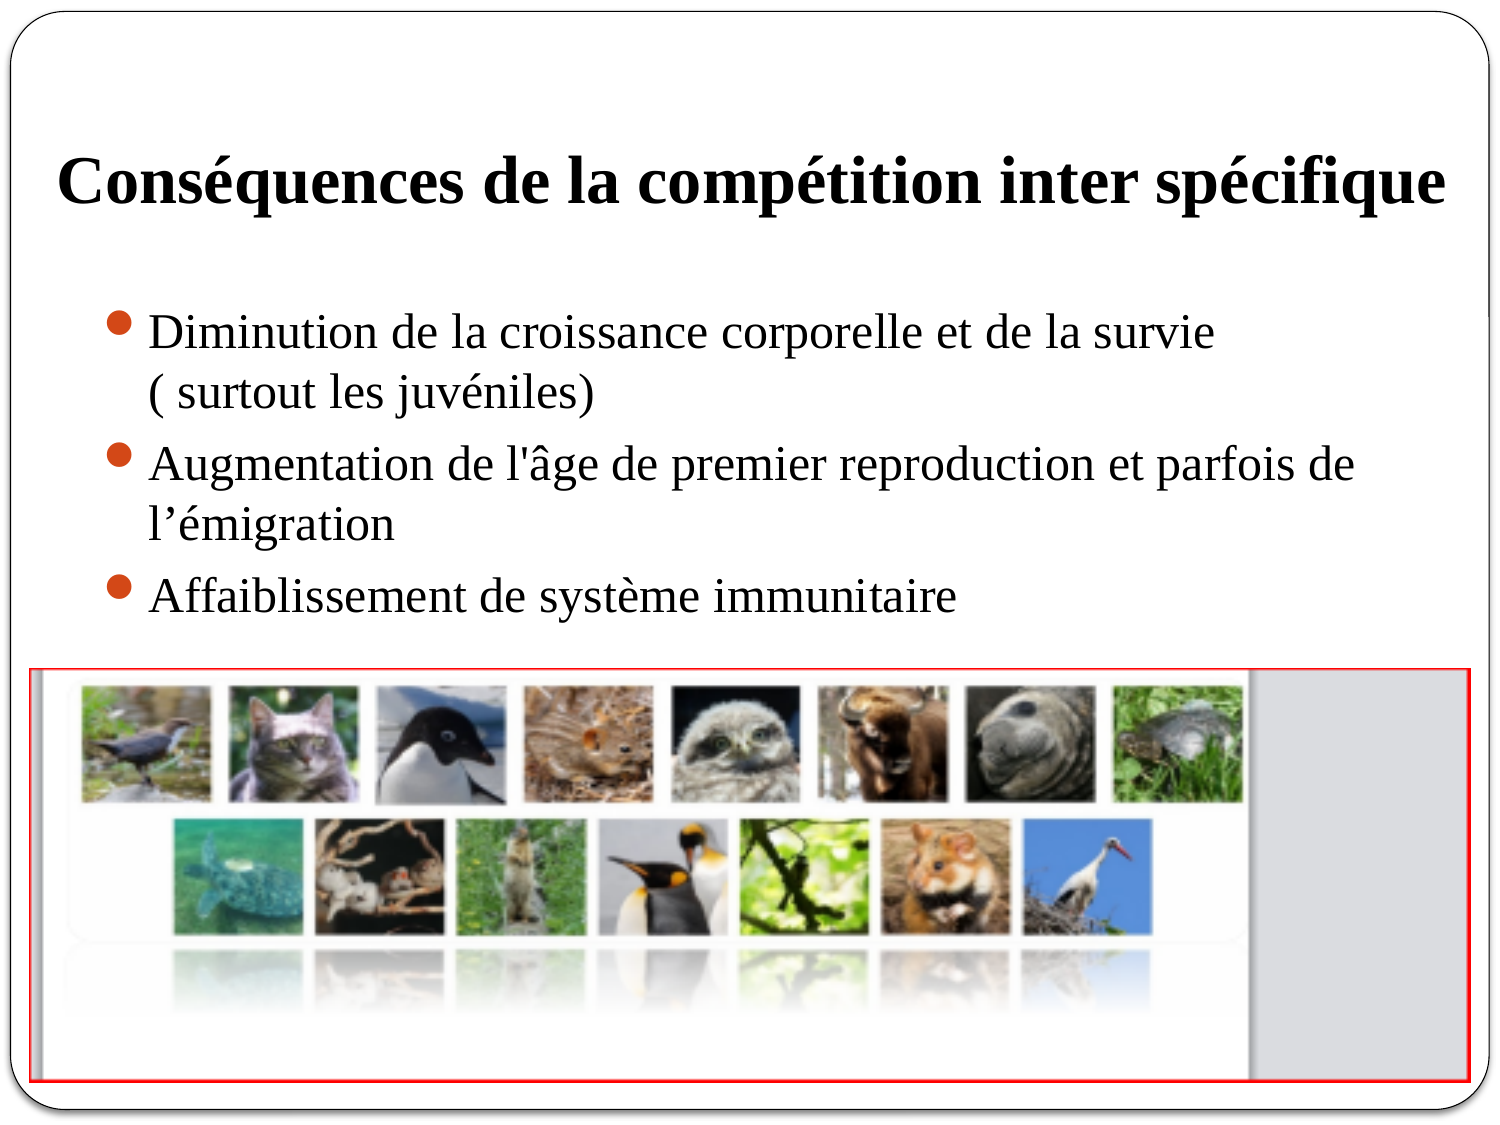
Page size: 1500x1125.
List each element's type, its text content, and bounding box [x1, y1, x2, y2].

list Diminution de la croissance corporelle et de la survie ( surtout les juvéniles) Augmentation de l'âge de premier reproduction et parfois de l’émigration Affaiblissement de système immunitaire [88, 290, 1409, 666]
picture [29, 668, 1471, 1083]
title Conséquences de la compétition inter spécifique [41, 45, 1471, 233]
